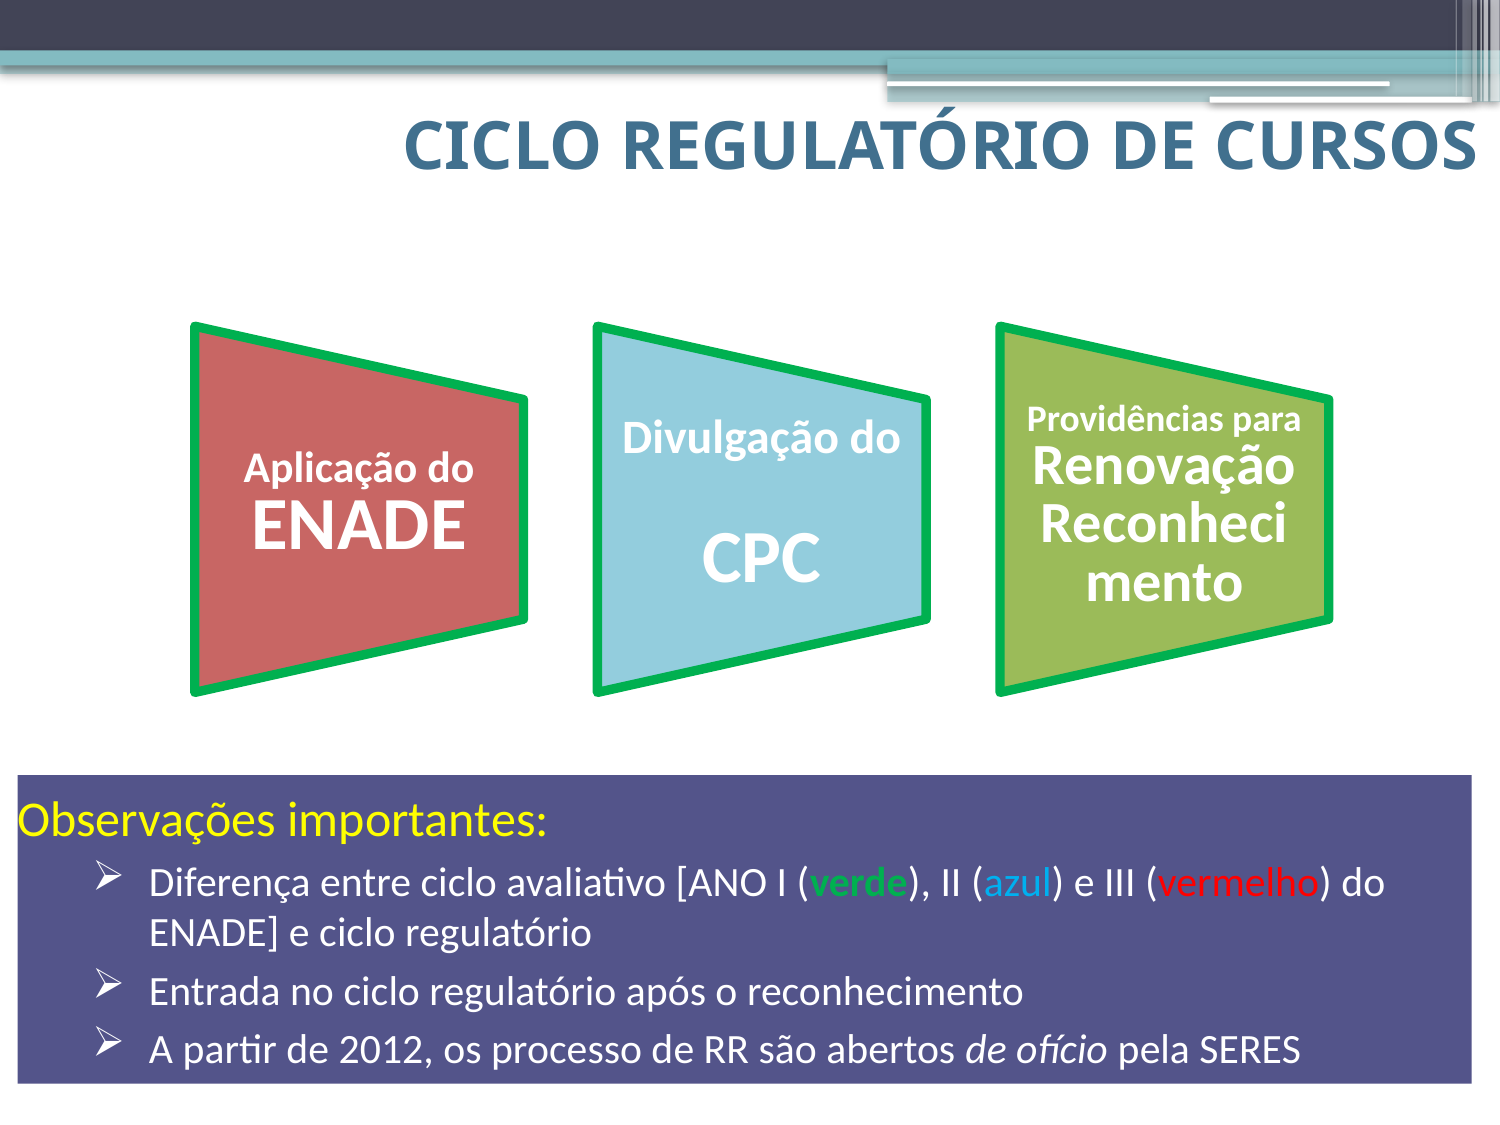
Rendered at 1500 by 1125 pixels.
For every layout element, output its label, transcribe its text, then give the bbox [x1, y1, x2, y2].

text_box Observações importantes: Diferença entre ciclo avaliativo [ANO I (verde), II (azul) e III (vermelho) do ENADE] e ciclo regulatório Entrada no ciclo regulatório após o reconhecimento A partir de 2012, os processo de RR são abertos de ofício pela SERES [17, 775, 1472, 1084]
text_box CICLO REGULATÓRIO DE CURSOS [144, 78, 1495, 208]
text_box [194, 326, 1329, 693]
